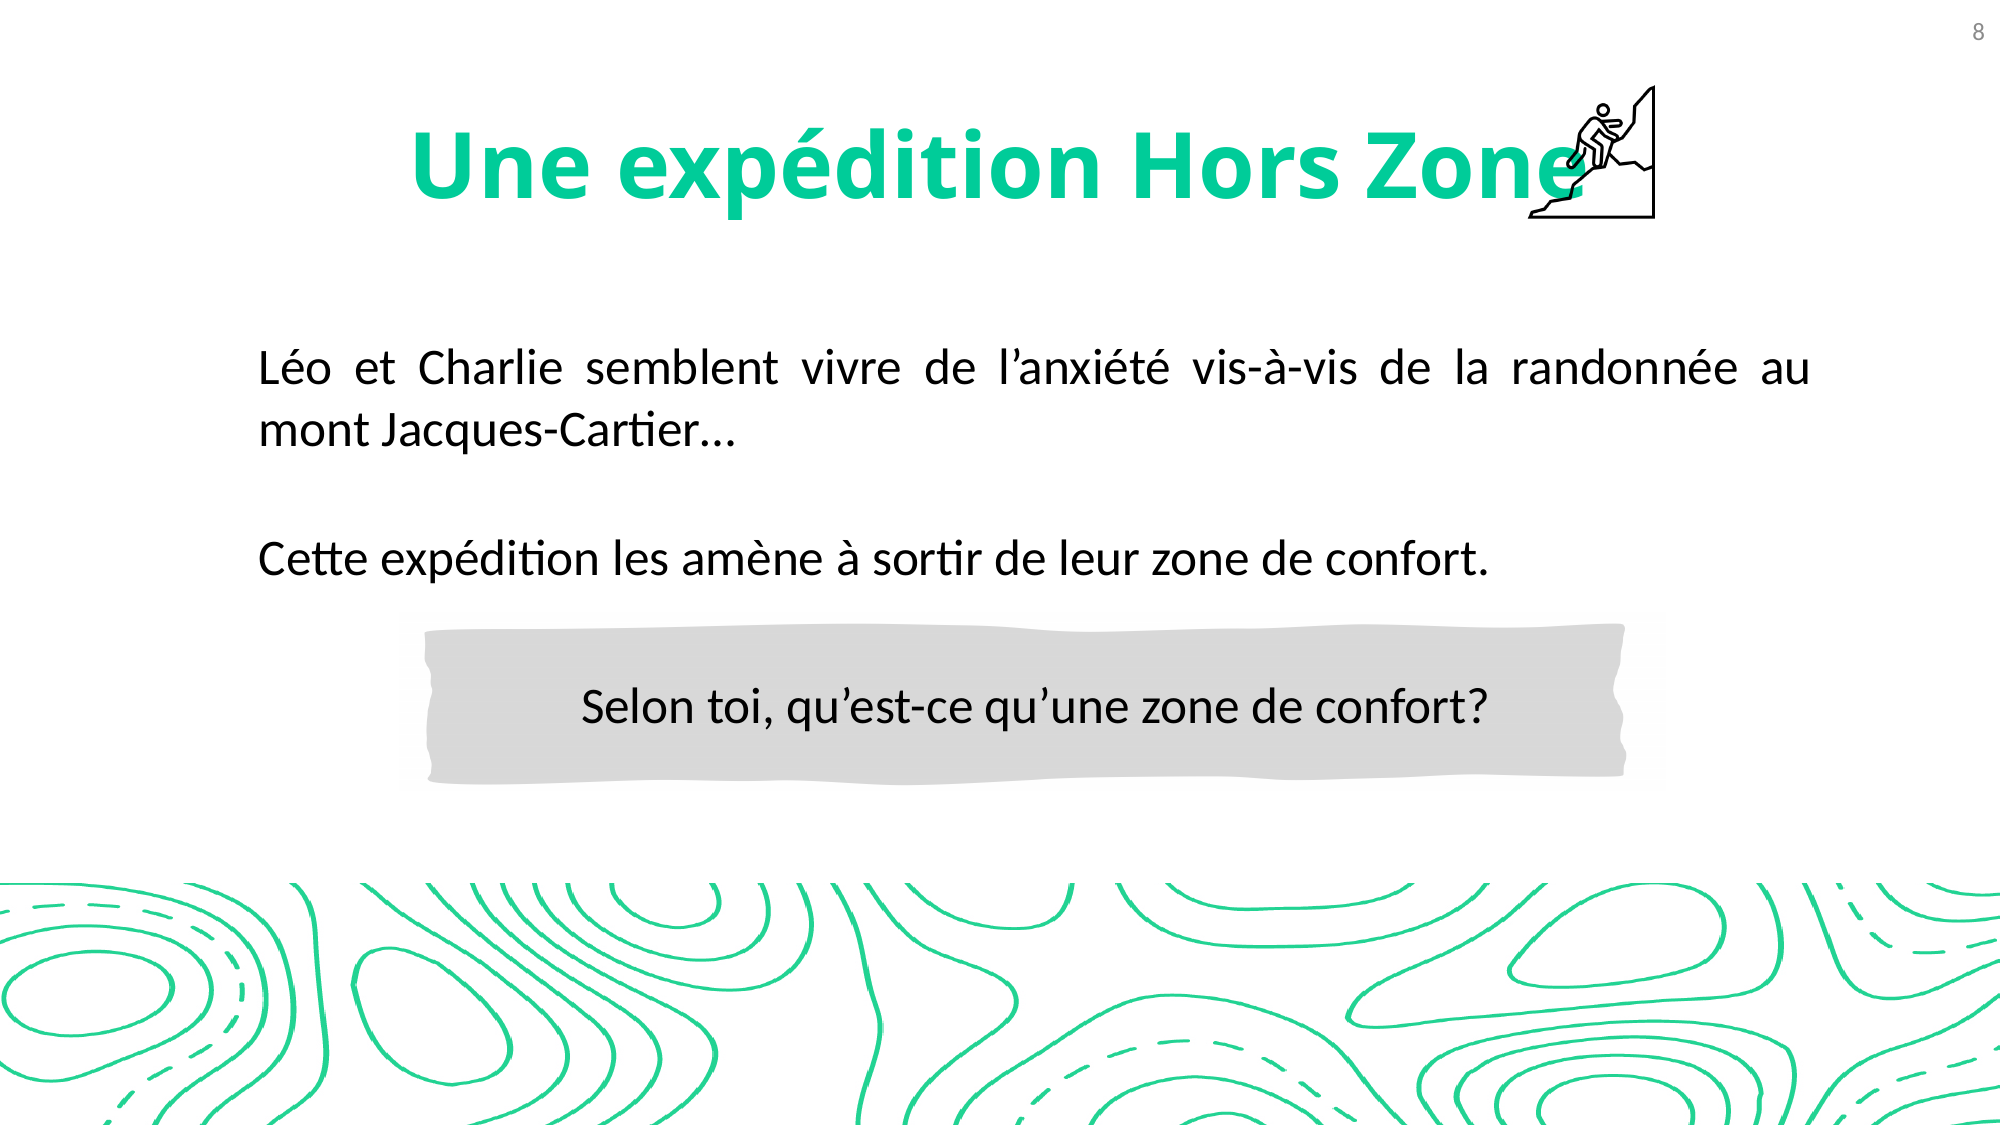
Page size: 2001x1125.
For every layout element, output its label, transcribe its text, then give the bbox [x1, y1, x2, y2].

picture [0, 883, 2000, 1125]
picture [399, 611, 1666, 791]
list Léo et Charlie semblent vivre de l’anxiété vis-à-vis de la randonnée au mont Jacques-Cartier… Cette expédition les amène à sortir de leur zone de confort. Selon toi, qu’est-ce qu’une zone de confort? [243, 325, 1863, 742]
slide_number 8 [1550, 0, 2000, 61]
title Une expédition Hors Zone [137, 59, 1863, 278]
picture [1515, 77, 1666, 228]
